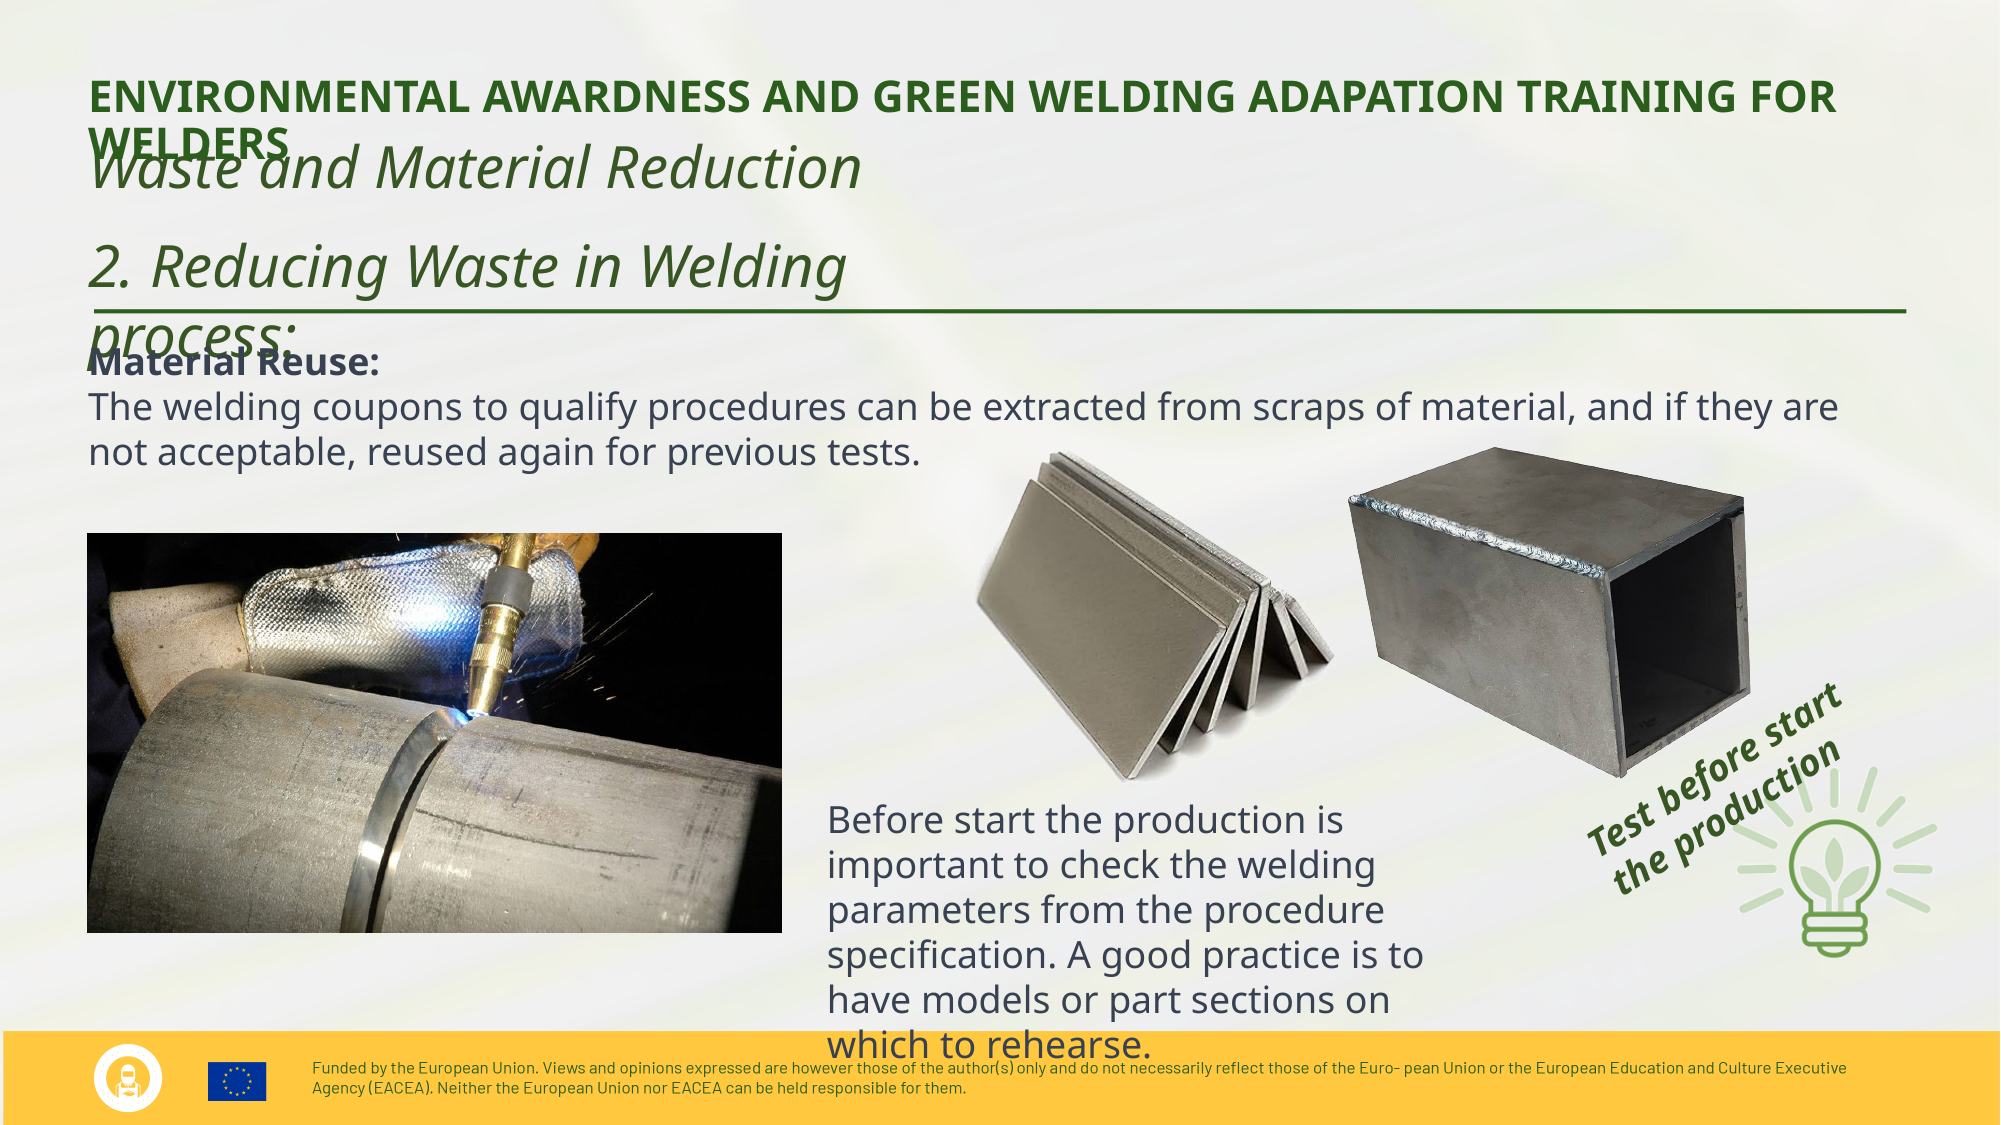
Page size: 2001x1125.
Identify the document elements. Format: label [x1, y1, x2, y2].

picture [966, 446, 1342, 789]
list [0, 0, 2000, 1125]
picture [1347, 446, 1954, 979]
picture [87, 533, 782, 933]
